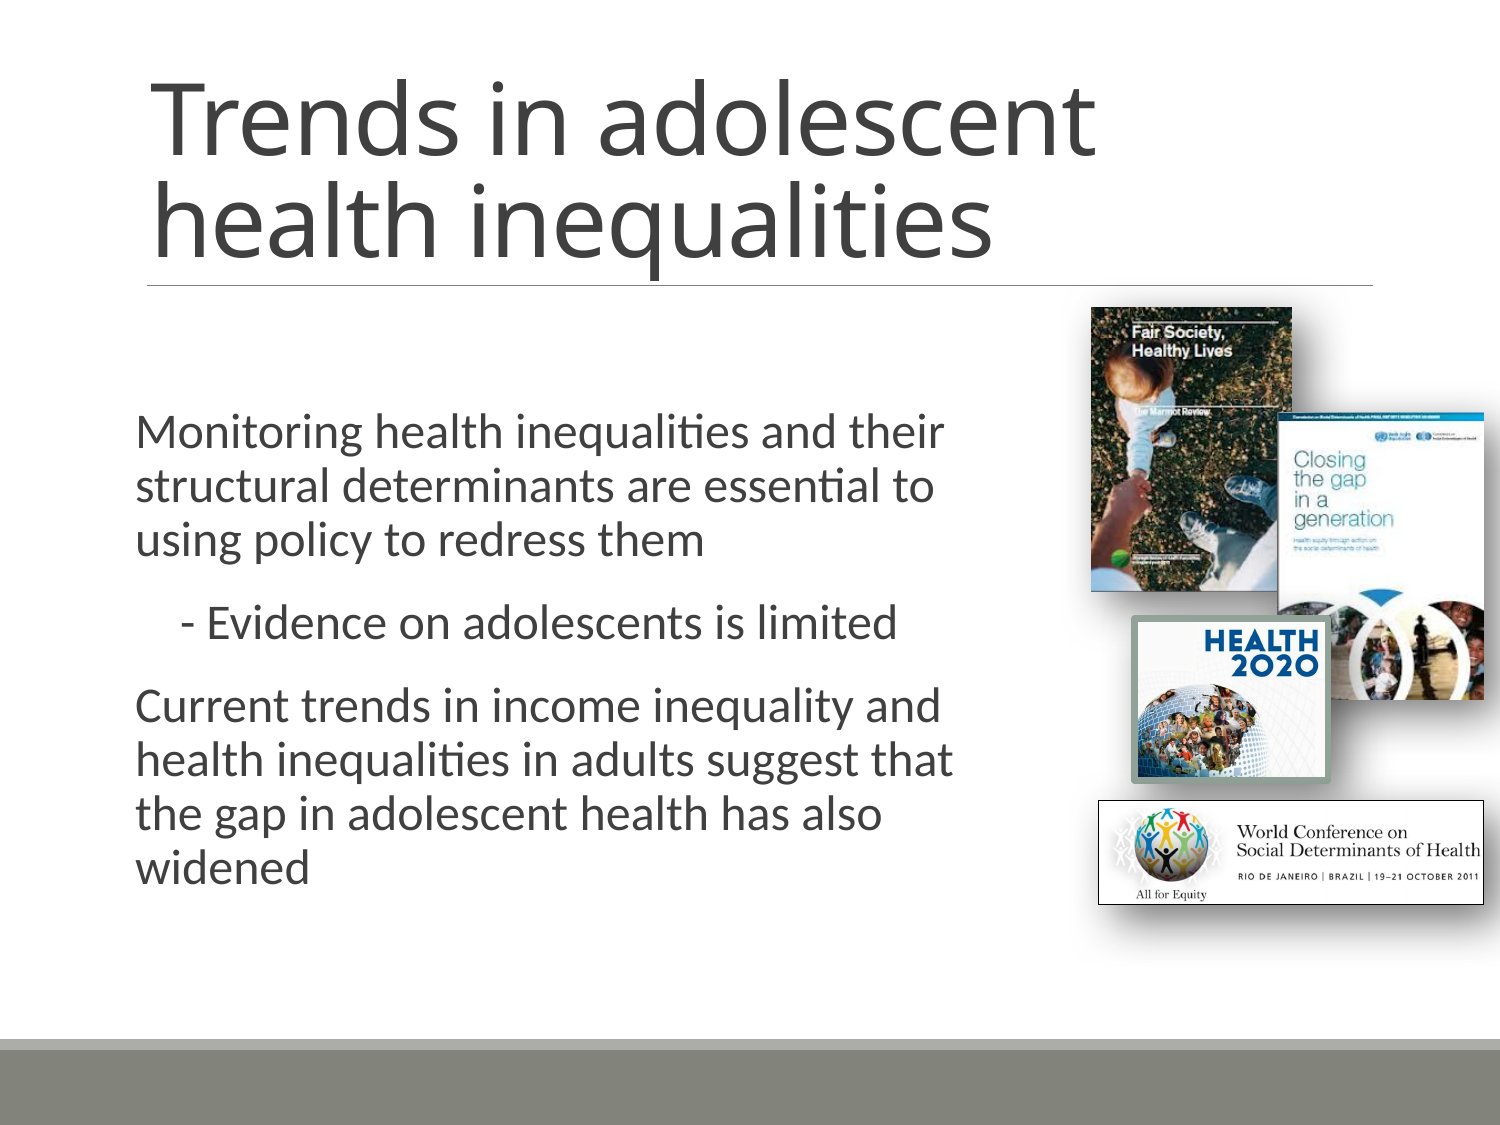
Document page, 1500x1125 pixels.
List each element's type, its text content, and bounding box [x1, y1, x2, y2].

list Monitoring health inequalities and their structural determinants are essential to using policy to redress them - Evidence on adolescents is limited Current trends in income inequality and health inequalities in adults suggest that the gap in adolescent health has also widened [135, 397, 1028, 993]
picture [1090, 307, 1485, 778]
title Trends in adolescent health inequalities [135, 47, 1373, 285]
picture [1098, 799, 1485, 906]
